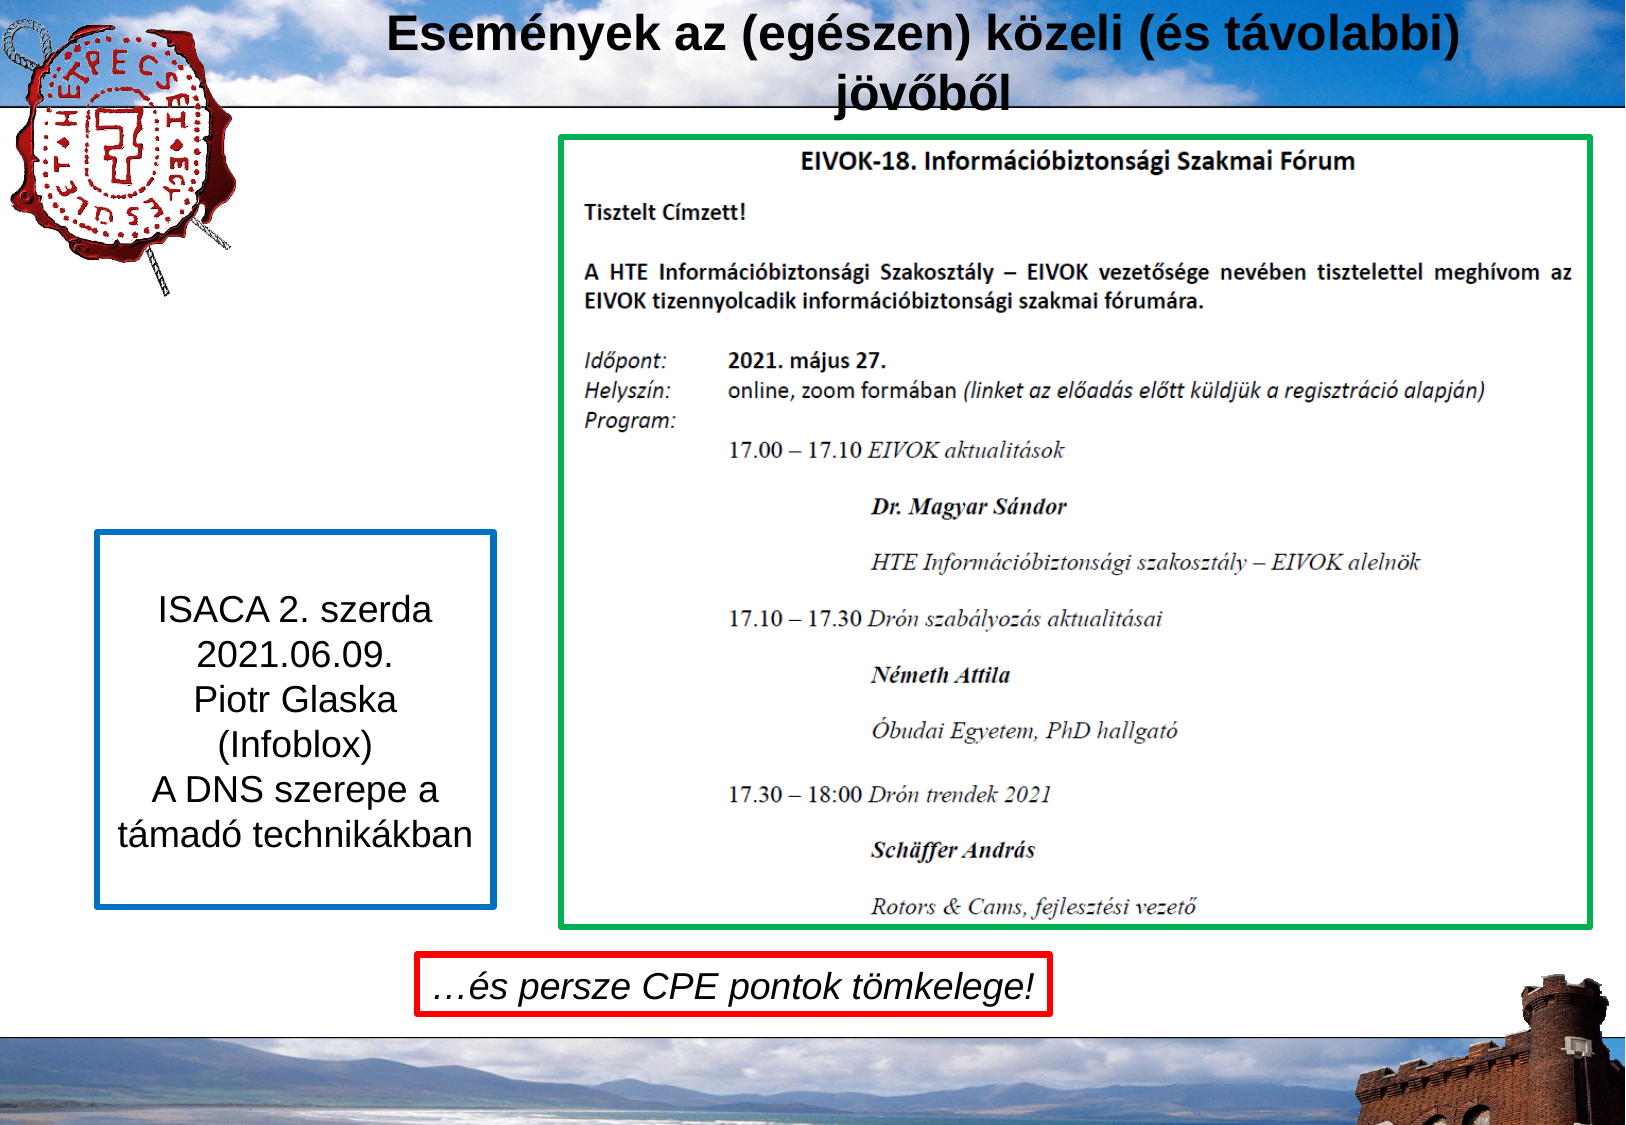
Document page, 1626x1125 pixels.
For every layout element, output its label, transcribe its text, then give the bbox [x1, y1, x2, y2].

picture [0, 974, 1625, 1125]
text_box …és persze CPE pontok tömkelege! [416, 954, 1050, 1015]
picture [564, 139, 1588, 925]
title Események az (egészen) közeli (és távolabbi) jövőből [304, 19, 1544, 102]
text_box ISACA 2. szerda 2021.06.09. Piotr Glaska (Infoblox) A DNS szerepe a támadó technikákban [97, 532, 494, 907]
picture [0, 0, 1625, 297]
